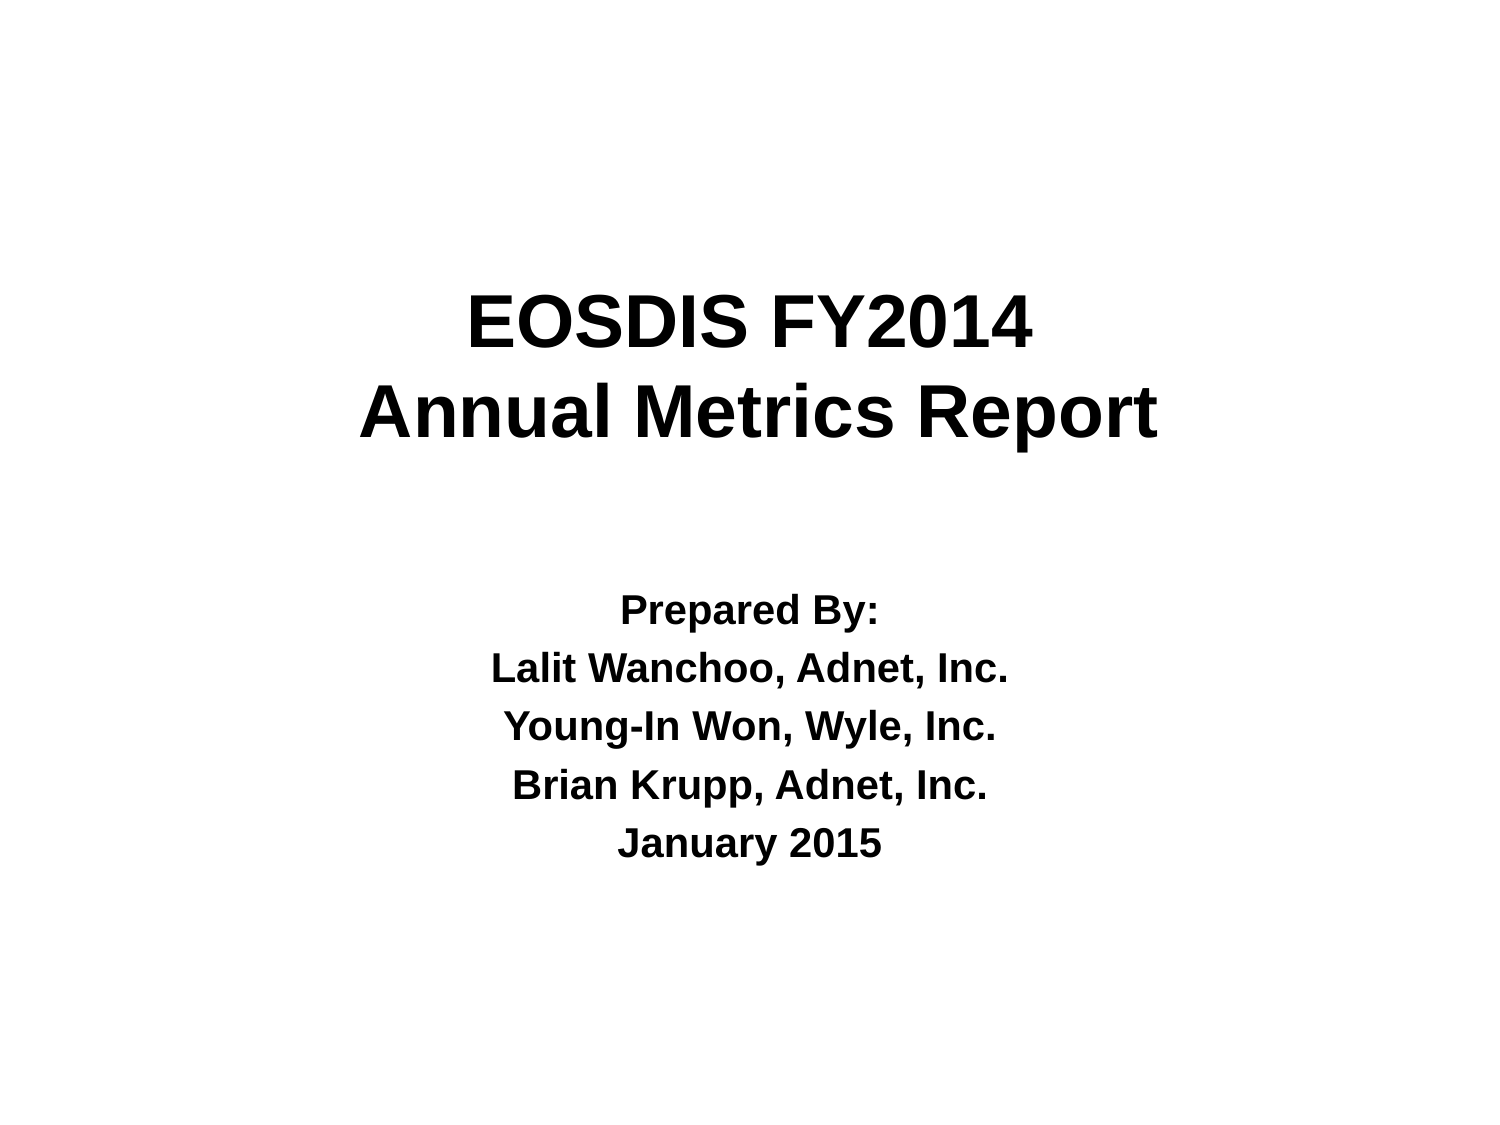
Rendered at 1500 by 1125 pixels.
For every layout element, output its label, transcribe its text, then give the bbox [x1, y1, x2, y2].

title EOSDIS FY2014 Annual Metrics Report [112, 224, 1388, 501]
subtitle Prepared By: Lalit Wanchoo, Adnet, Inc. Young-In Won, Wyle, Inc. Brian Krupp, Adnet, Inc. January 2015 [224, 574, 1276, 888]
